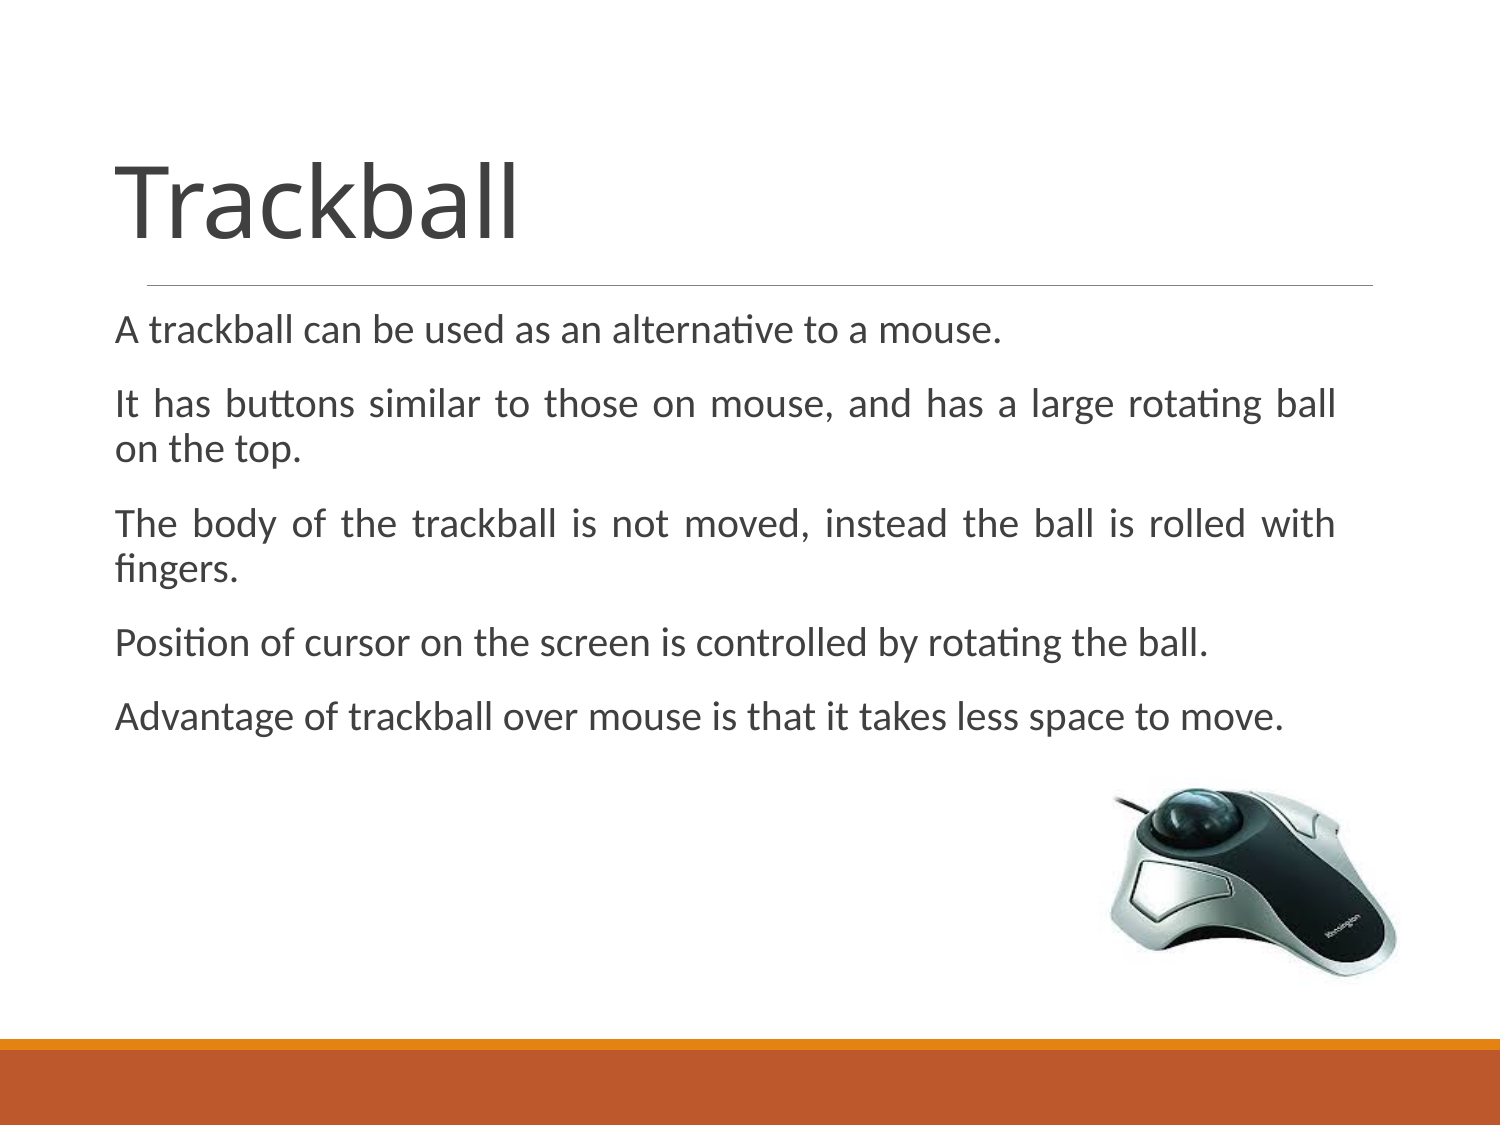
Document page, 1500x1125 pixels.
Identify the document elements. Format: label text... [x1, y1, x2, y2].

list A trackball can be used as an alternative to a mouse. It has buttons similar to those on mouse, and has a large rotating ball on the top. The body of the trackball is not moved, instead the ball is rolled with fingers. Position of cursor on the screen is controlled by rotating the ball. Advantage of trackball over mouse is that it takes less space to move. [99, 299, 1338, 960]
title Trackball [99, 100, 1338, 267]
picture [1074, 736, 1428, 1028]
